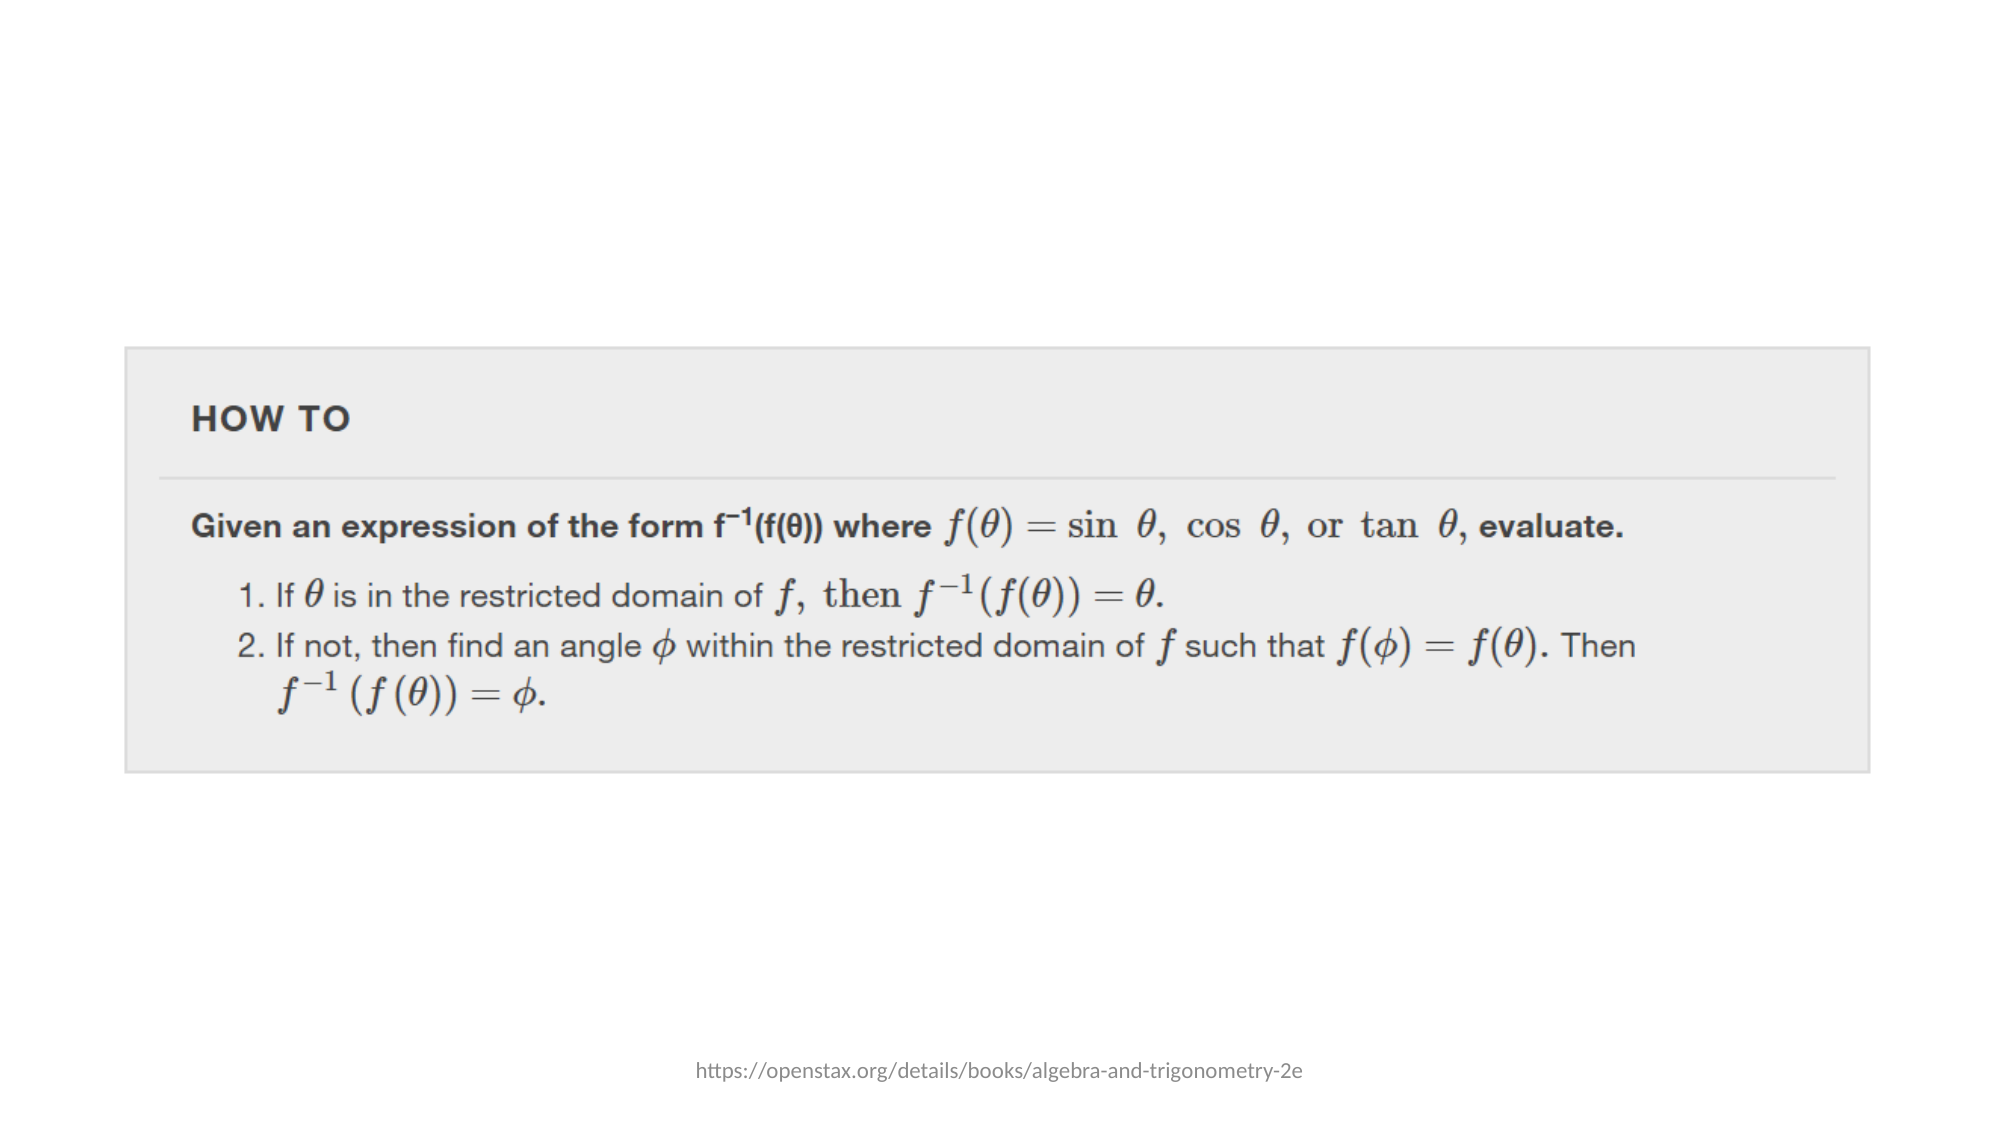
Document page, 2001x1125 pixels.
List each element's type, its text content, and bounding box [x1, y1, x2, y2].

footer https://openstax.org/details/books/algebra-and-trigonometry-2e [662, 1042, 1338, 1103]
picture [105, 327, 1895, 798]
